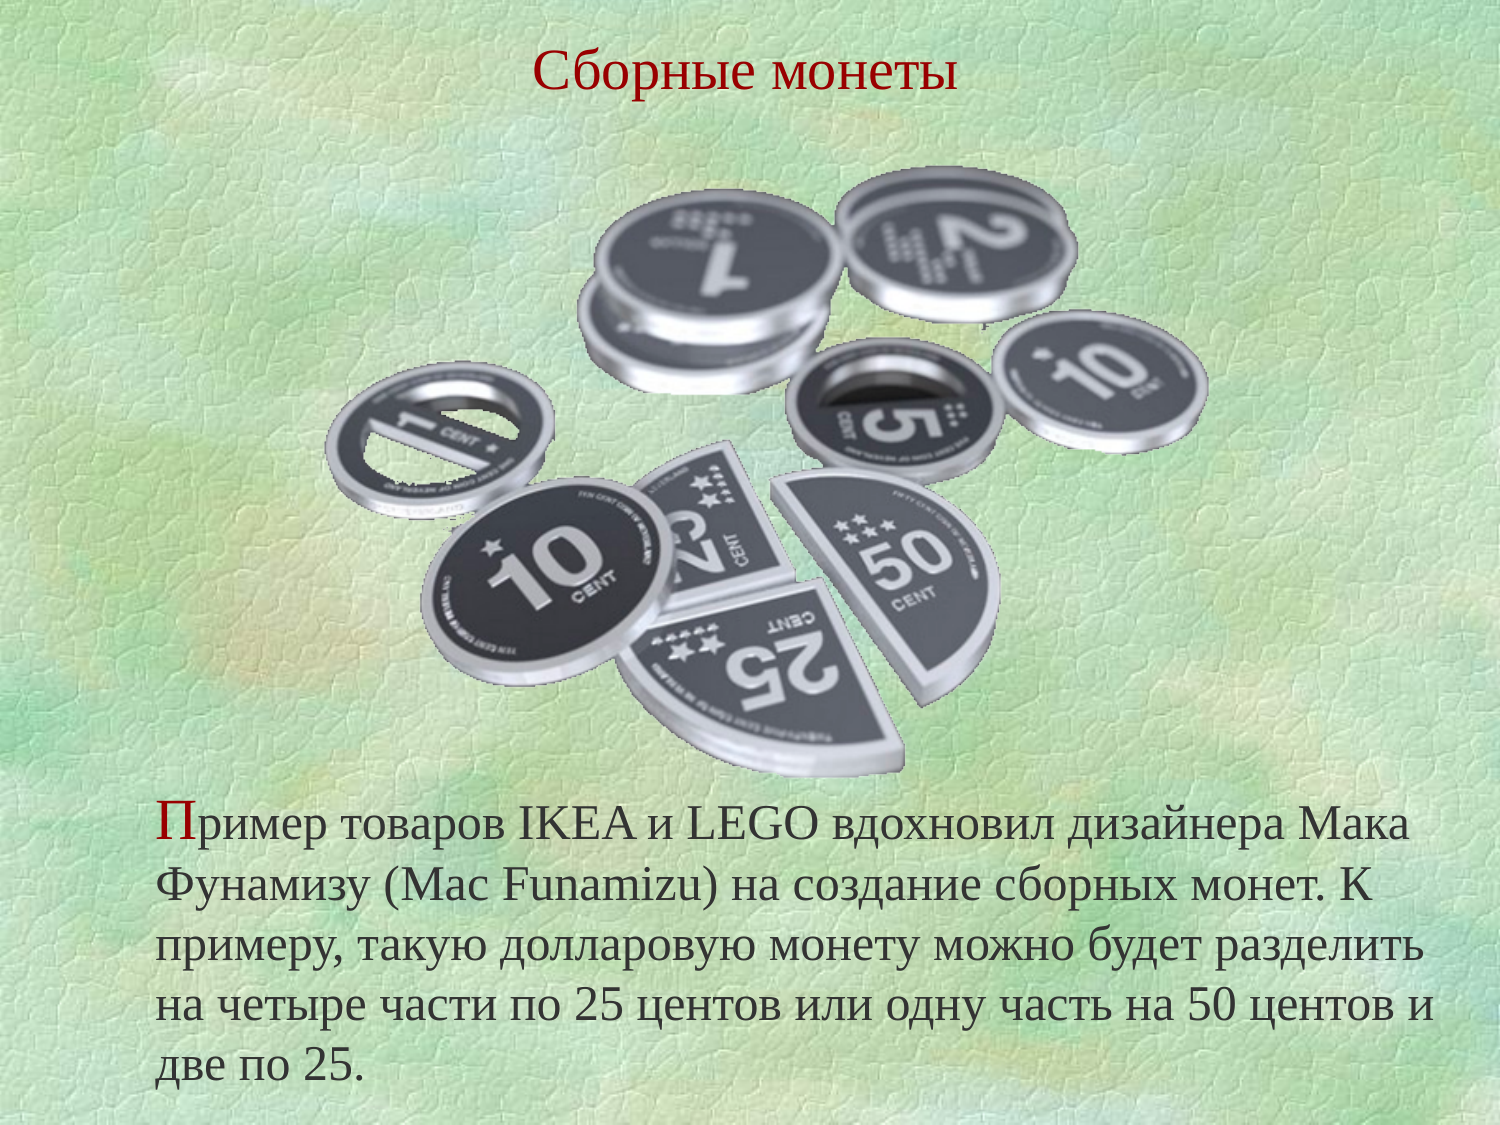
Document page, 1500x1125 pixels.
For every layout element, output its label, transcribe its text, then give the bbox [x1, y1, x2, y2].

text_box Сборные монеты [517, 23, 974, 109]
picture [0, 0, 1500, 1125]
text_box Пример товаров IKEA и LEGO вдохновил дизайнера Мака Фунамизу (Mac Funamizu) на создание сборных монет. К примеру, такую долларовую монету можно будет разделить на четыре части по 25 центов или одну часть на 50 центов и две по 25. [140, 773, 1477, 1099]
